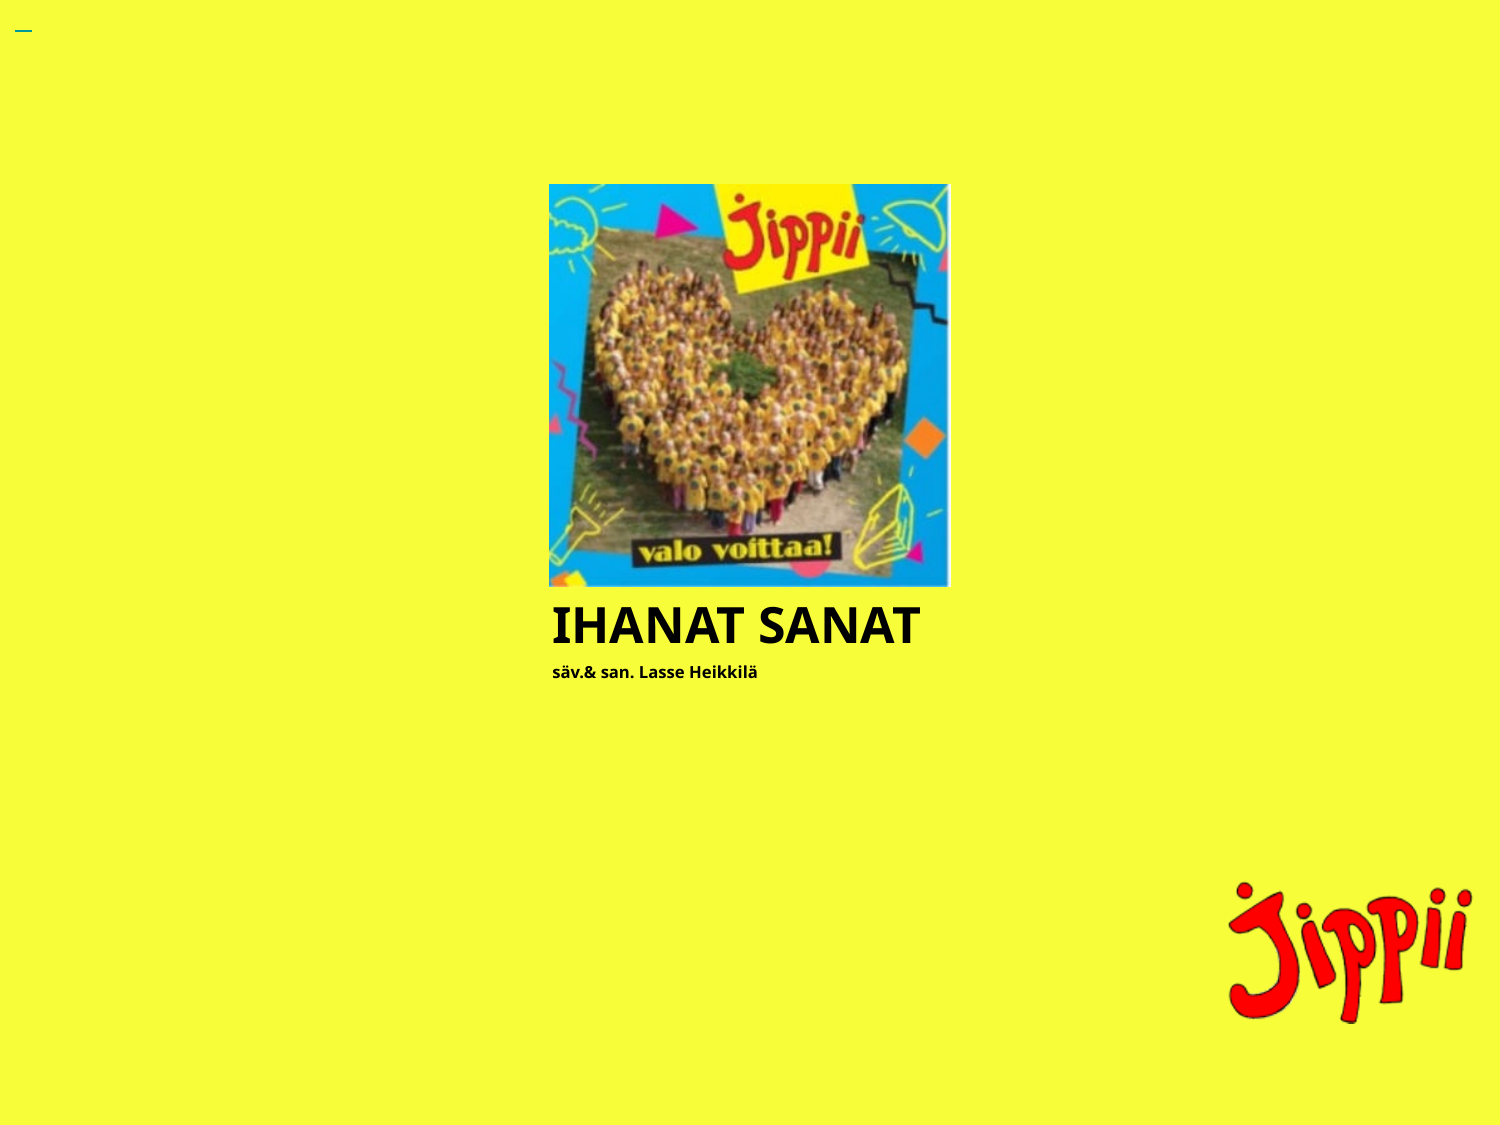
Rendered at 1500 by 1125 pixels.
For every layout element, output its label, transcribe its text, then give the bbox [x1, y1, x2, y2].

picture [548, 412, 564, 436]
picture [601, 202, 628, 213]
picture [1218, 875, 1483, 1024]
text_box [0, 0, 207, 44]
text_box IHANAT SANAT säv.& san. Lasse Heikkilä [537, 586, 1282, 690]
picture [588, 184, 606, 193]
picture [548, 184, 951, 587]
picture [871, 215, 879, 221]
